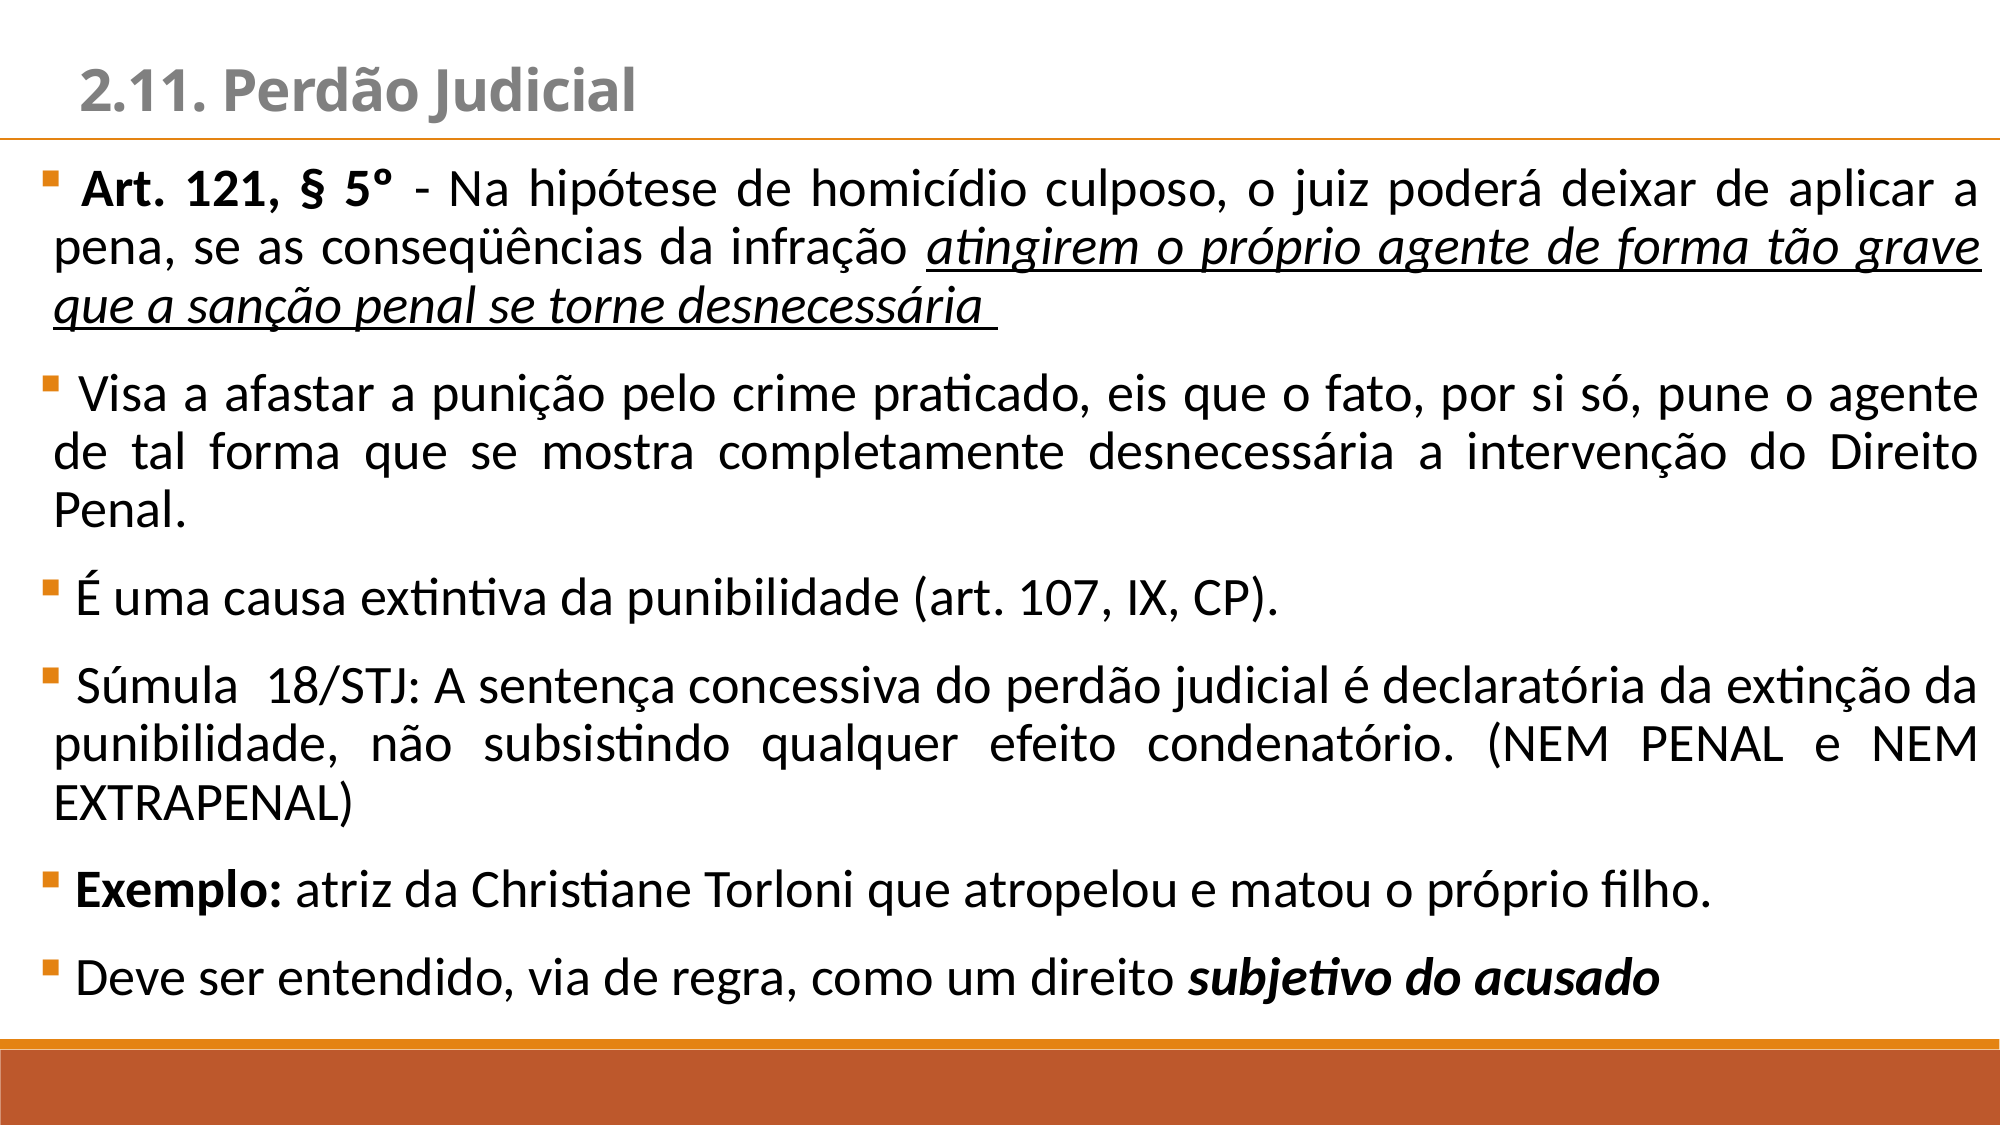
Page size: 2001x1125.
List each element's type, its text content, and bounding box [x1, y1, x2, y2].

text_box Art. 121, § 5º - Na hipótese de homicídio culposo, o juiz poderá deixar de aplicar a pena, se as conseqüências da infração atingirem o próprio agente de forma tão grave que a sanção penal se torne desnecessária Visa a afastar a punição pelo crime praticado, eis que o fato, por si só, pune o agente de tal forma que se mostra completamente desnecessária a intervenção do Direito Penal. É uma causa extintiva da punibilidade (art. 107, IX, CP). Súmula 18/STJ: A sentença concessiva do perdão judicial é declaratória da extinção da punibilidade, não subsistindo qualquer efeito condenatório. (NEM PENAL e NEM EXTRAPENAL) Exemplo: atriz da Christiane Torloni que atropelou e matou o próprio filho. Deve ser entendido, via de regra, como um direito subjetivo do acusado [38, 152, 1983, 1078]
text_box [0, 147, 1938, 1072]
title 2.11. Perdão Judicial [64, 52, 878, 131]
